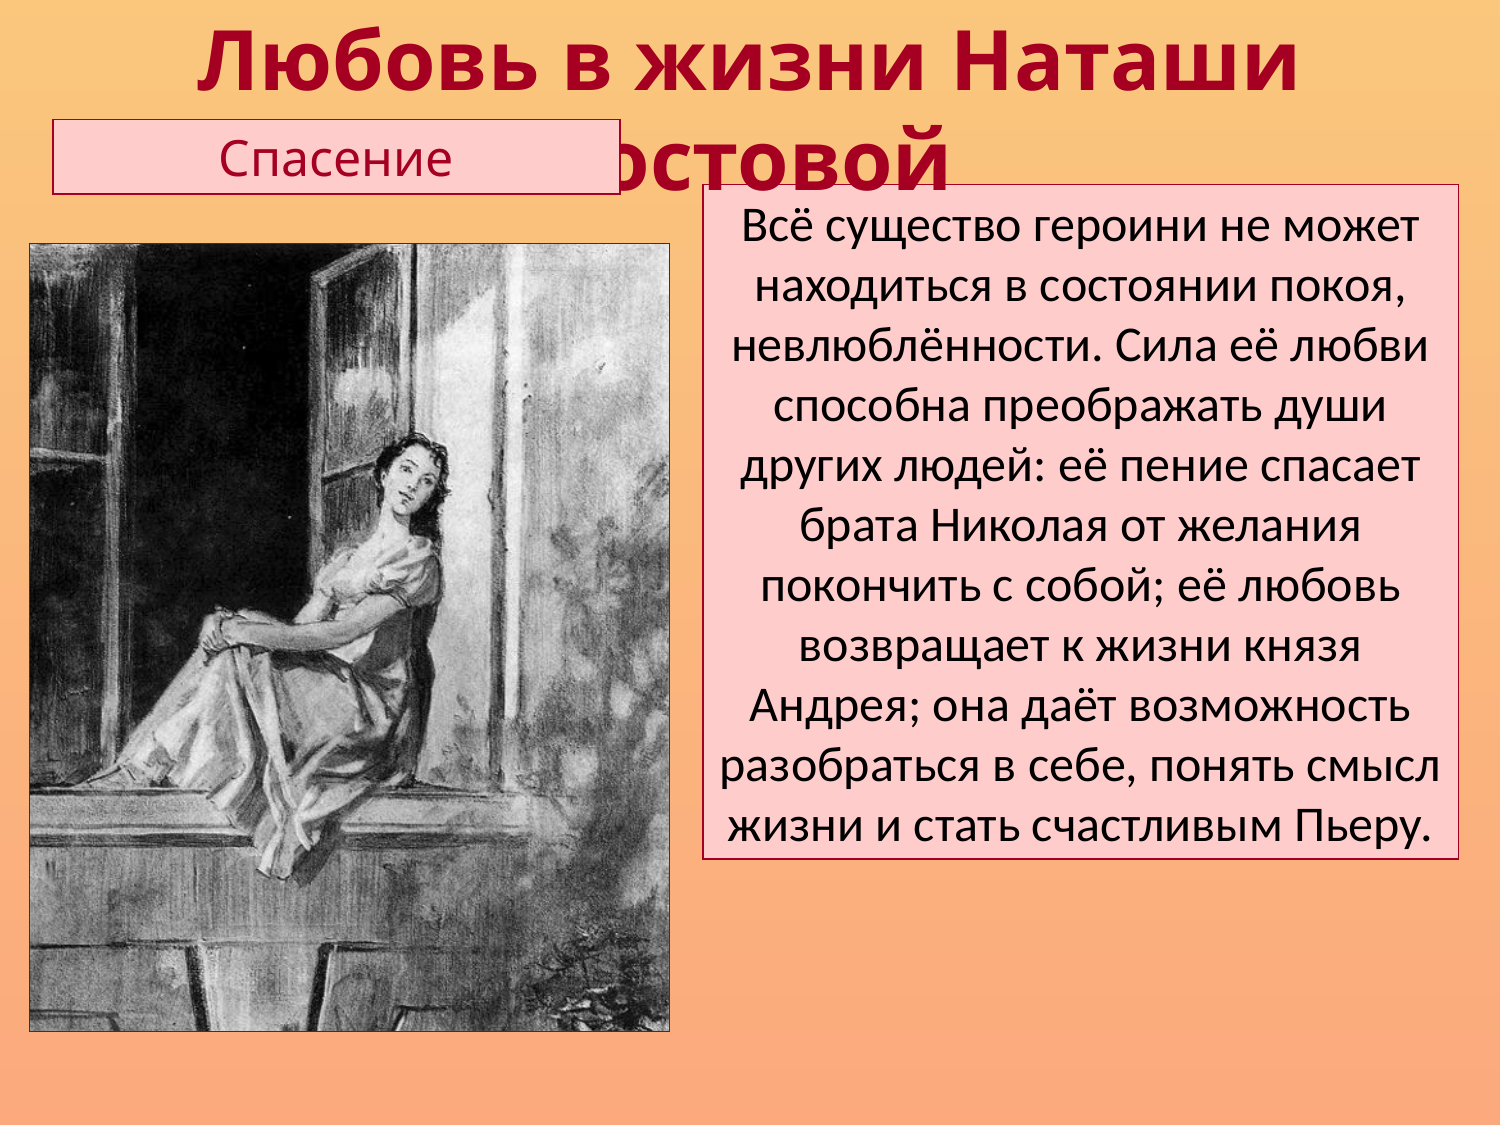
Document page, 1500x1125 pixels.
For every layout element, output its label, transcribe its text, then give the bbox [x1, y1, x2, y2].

picture [29, 243, 671, 1032]
text_box Спасение [53, 119, 621, 195]
text_box Любовь в жизни Наташи Ростовой [0, 0, 1500, 215]
text_box Всё существо героини не может находиться в состоянии покоя, невлюблённости. Сила её любви способна преображать души других людей: её пение спасает брата Николая от желания покончить с собой; её любовь возвращает к жизни князя Андрея; она даёт возможность разобраться в себе, понять смысл жизни и стать счастливым Пьеру. [702, 215, 1459, 860]
